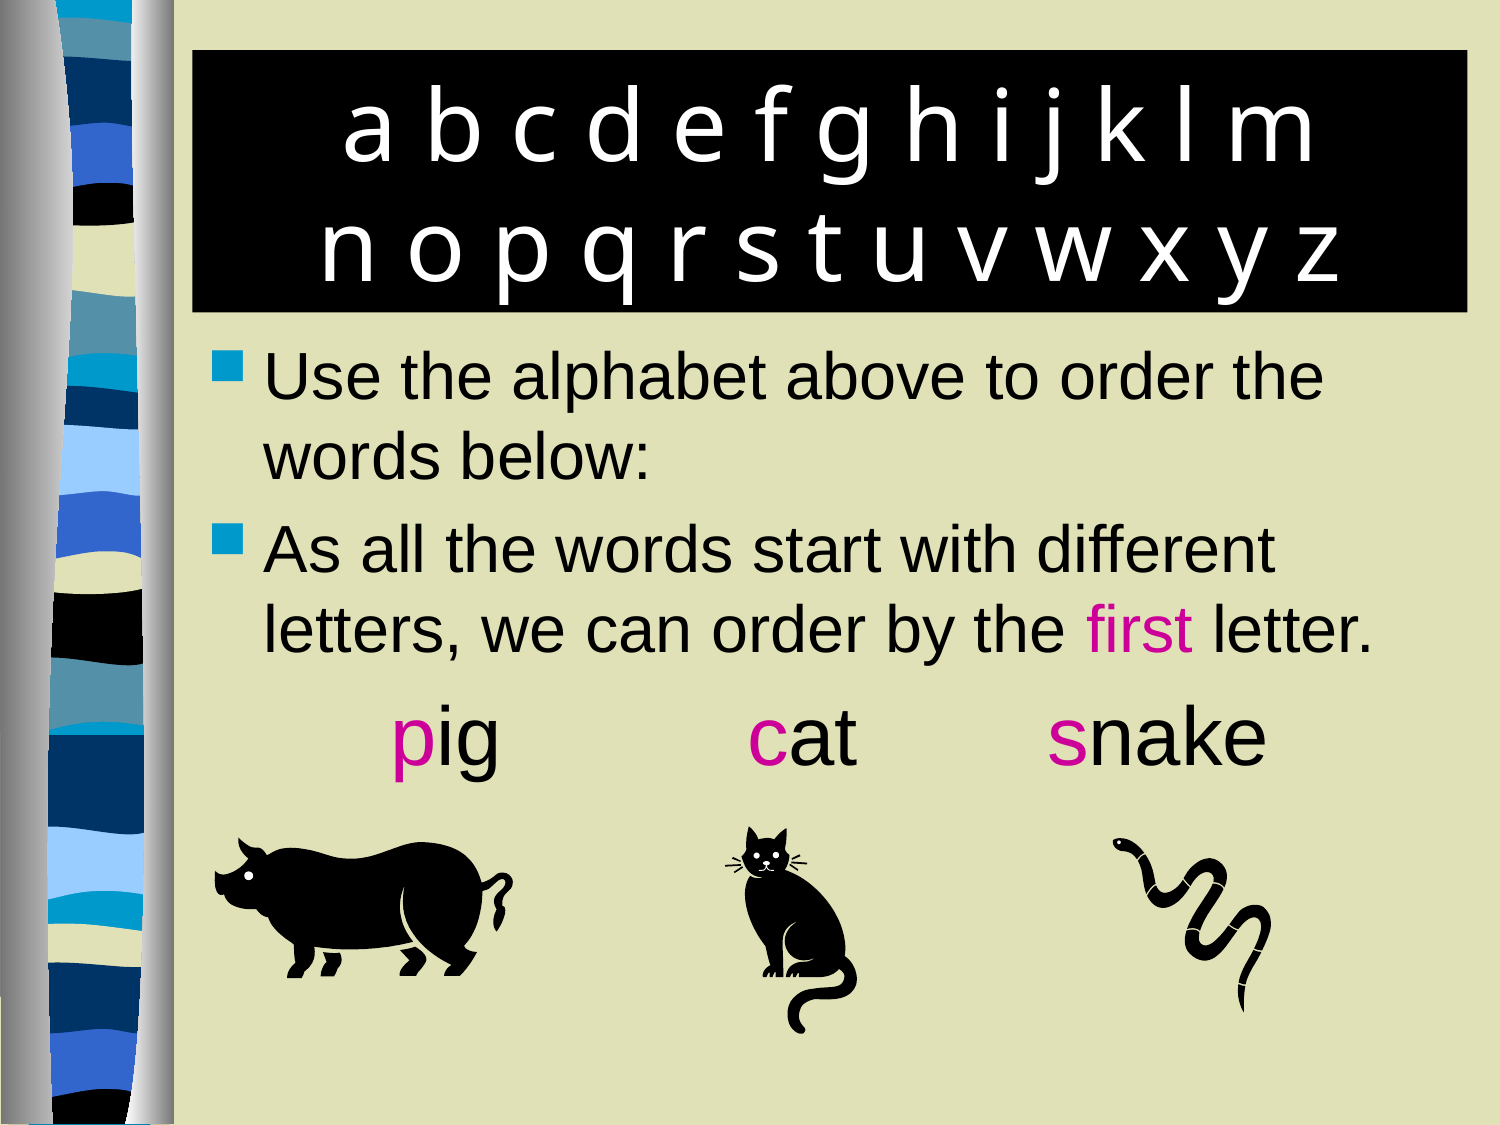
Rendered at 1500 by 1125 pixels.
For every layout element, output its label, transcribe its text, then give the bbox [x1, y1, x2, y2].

list Use the alphabet above to order the words below: As all the words start with different letters, we can order by the first letter. pig cat snake [192, 324, 1468, 1063]
picture [724, 824, 858, 1036]
picture [212, 837, 514, 979]
title a b c d e f g h i j k l m n o p q r s t u v w x y z [192, 50, 1468, 313]
picture [1112, 837, 1272, 1013]
